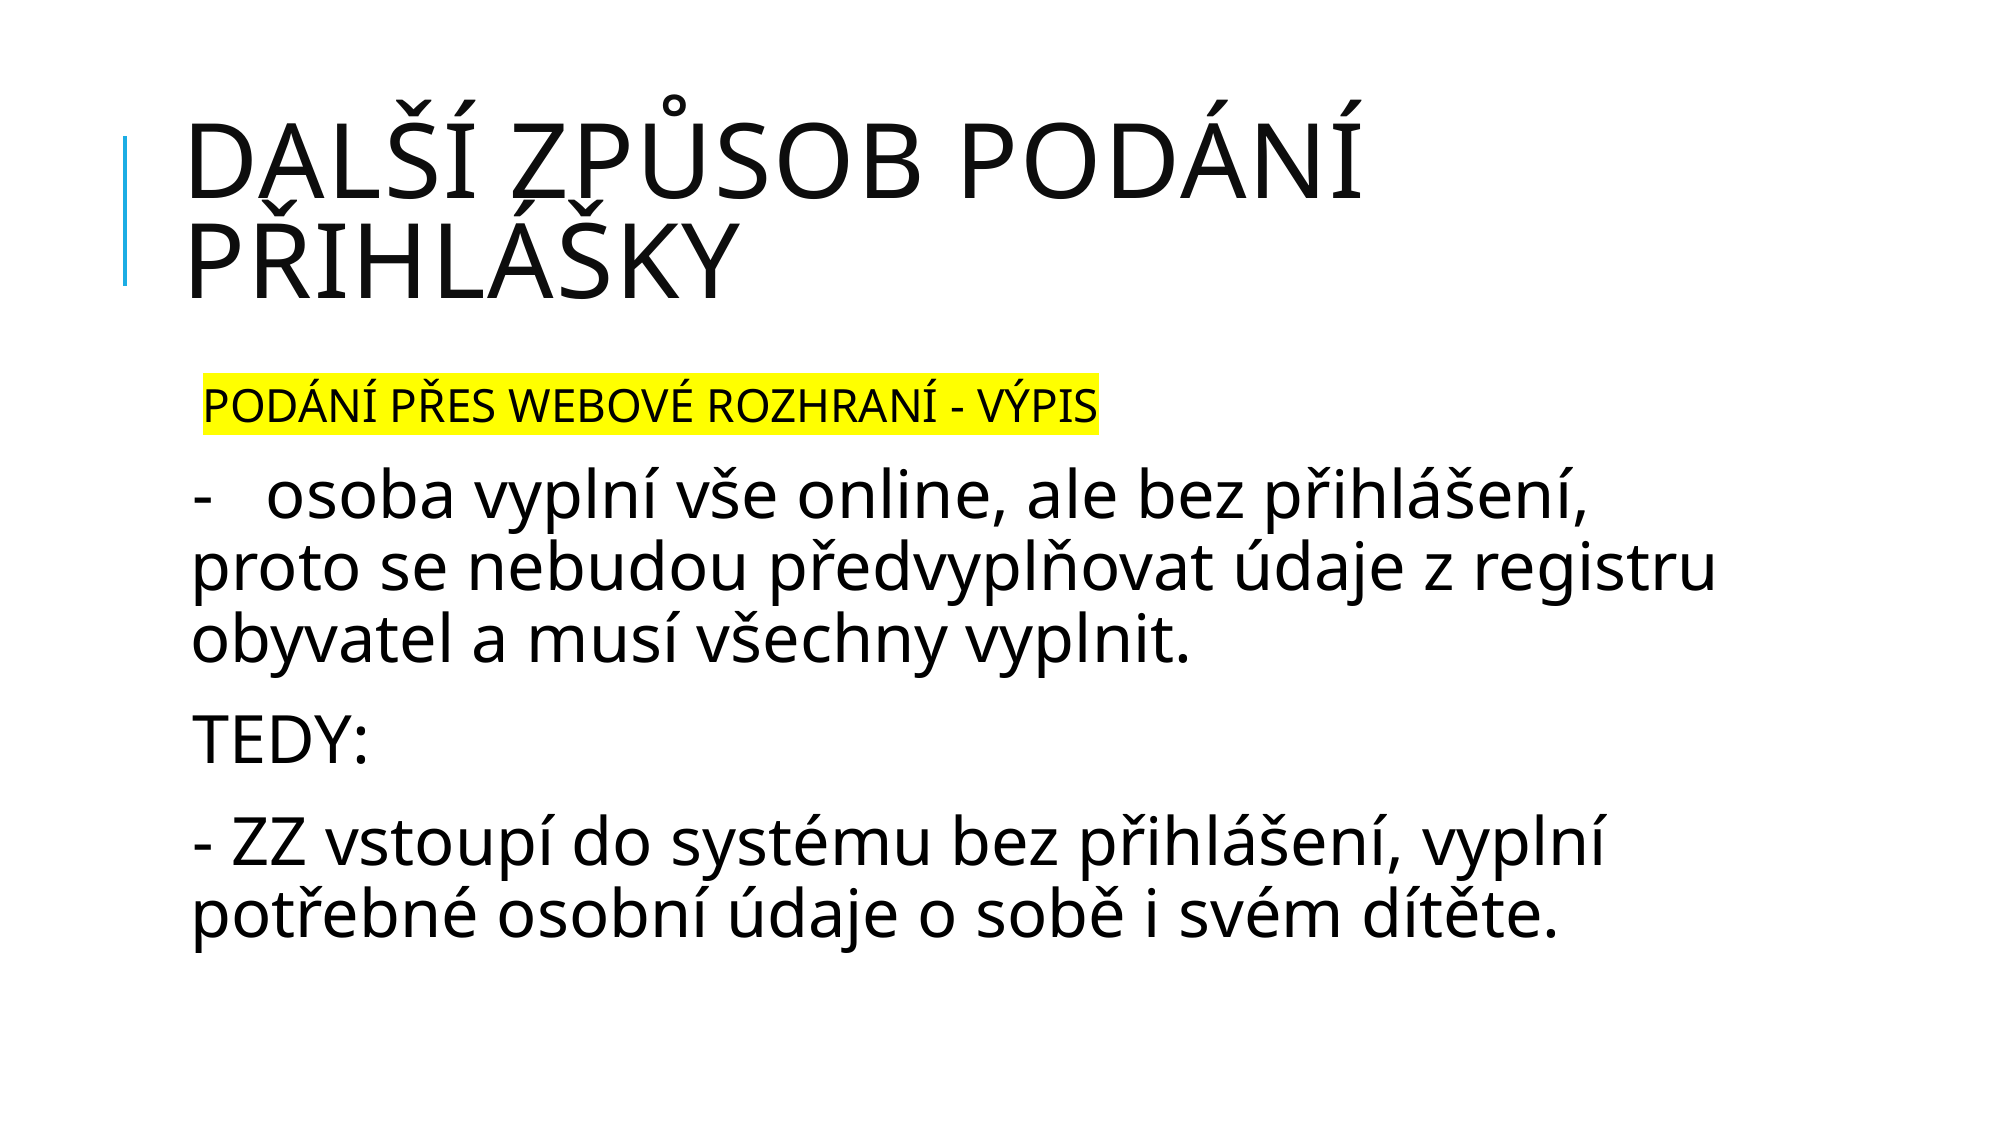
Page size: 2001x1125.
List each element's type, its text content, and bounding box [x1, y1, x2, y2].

title DALŠÍ ZPŮSOB PODÁNÍ PŘIHLÁŠKY [168, 96, 1763, 342]
list PODÁNÍ PŘES WEBOVÉ ROZHRANÍ - VÝPIS - osoba vyplní vše online, ale bez přihlášení, proto se nebudou předvyplňovat údaje z registru obyvatel a musí všechny vyplnit. TEDY: - ZZ vstoupí do systému bez přihlášení, vyplní potřebné osobní údaje o sobě i svém dítěte. [168, 375, 1763, 1035]
